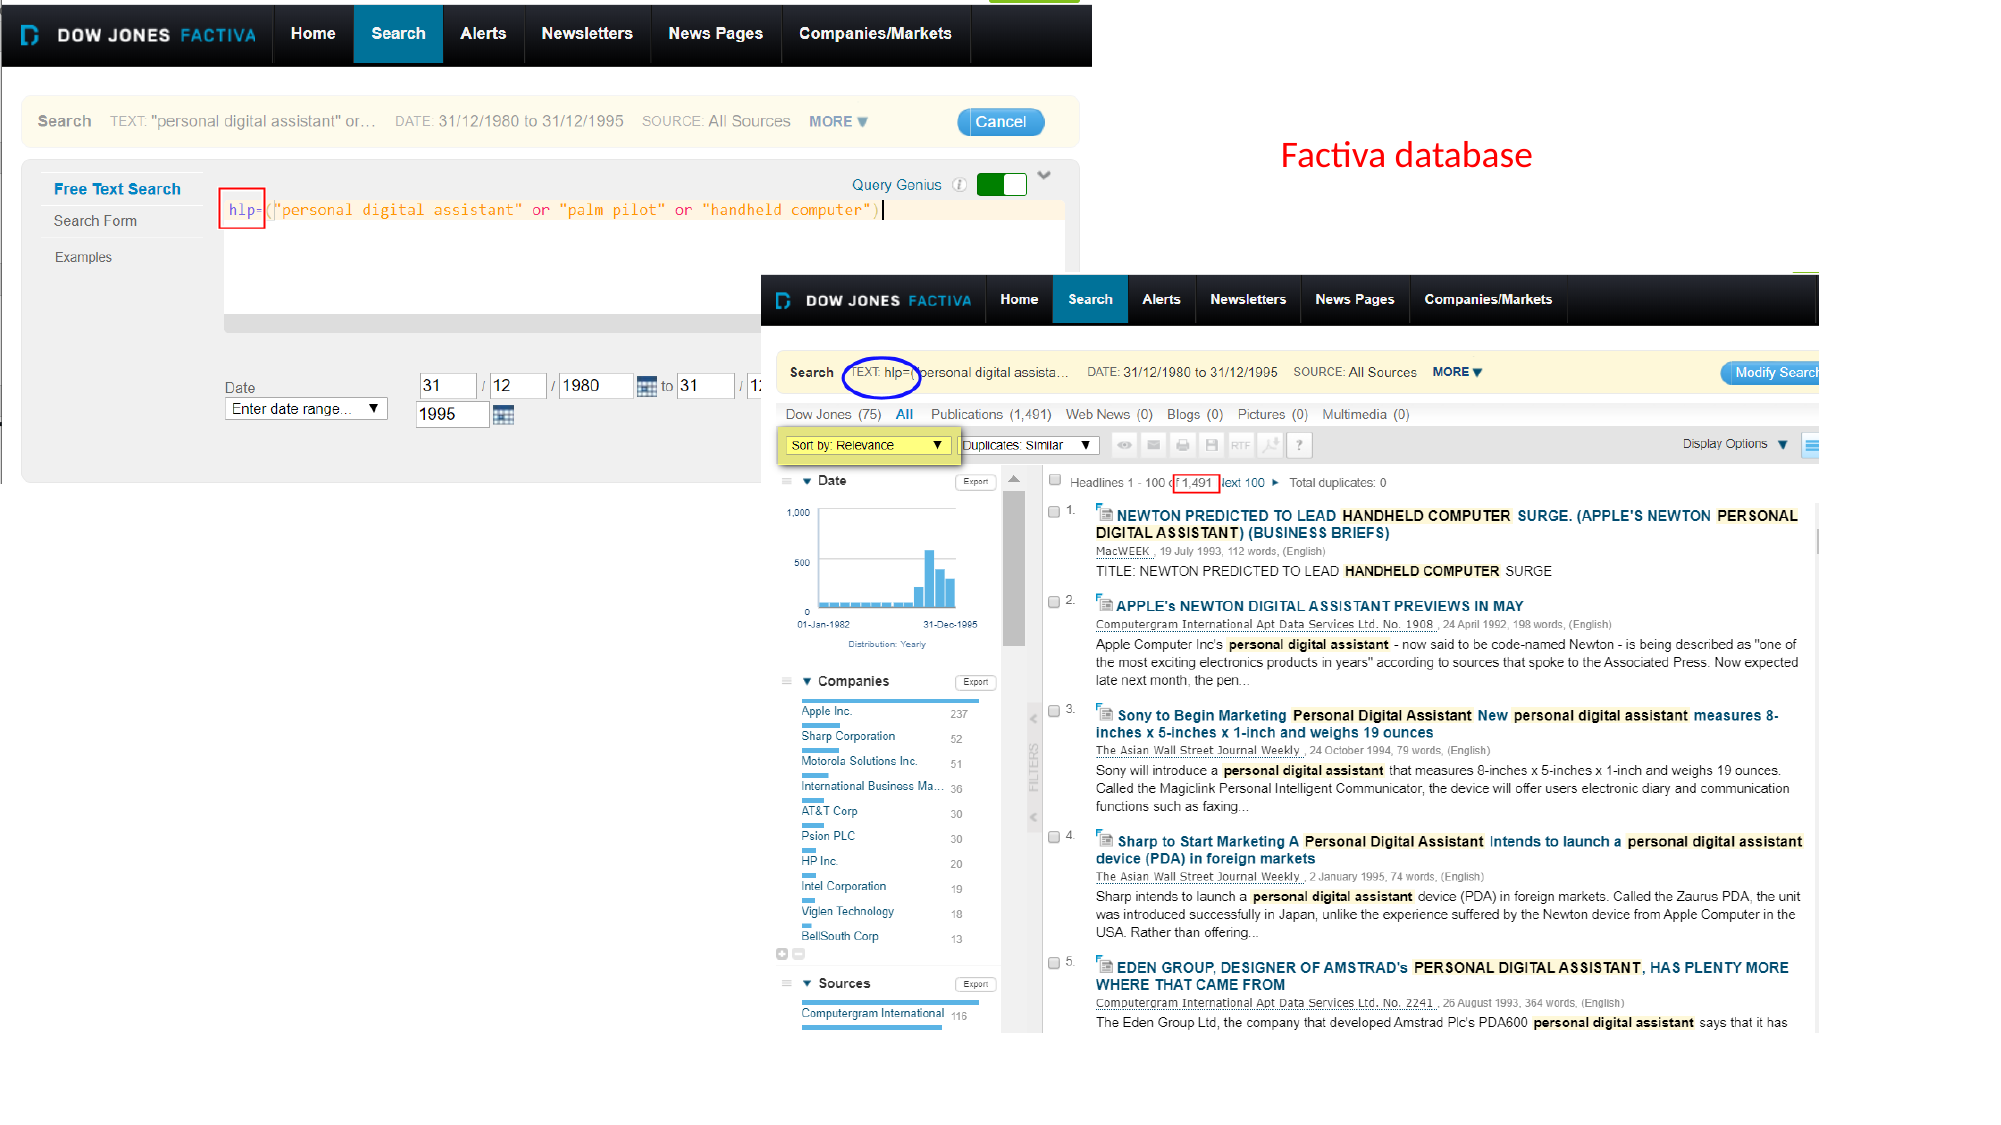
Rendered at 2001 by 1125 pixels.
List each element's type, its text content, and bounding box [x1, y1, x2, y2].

text_box Factiva database [1266, 122, 1904, 183]
picture [0, 0, 1819, 1033]
